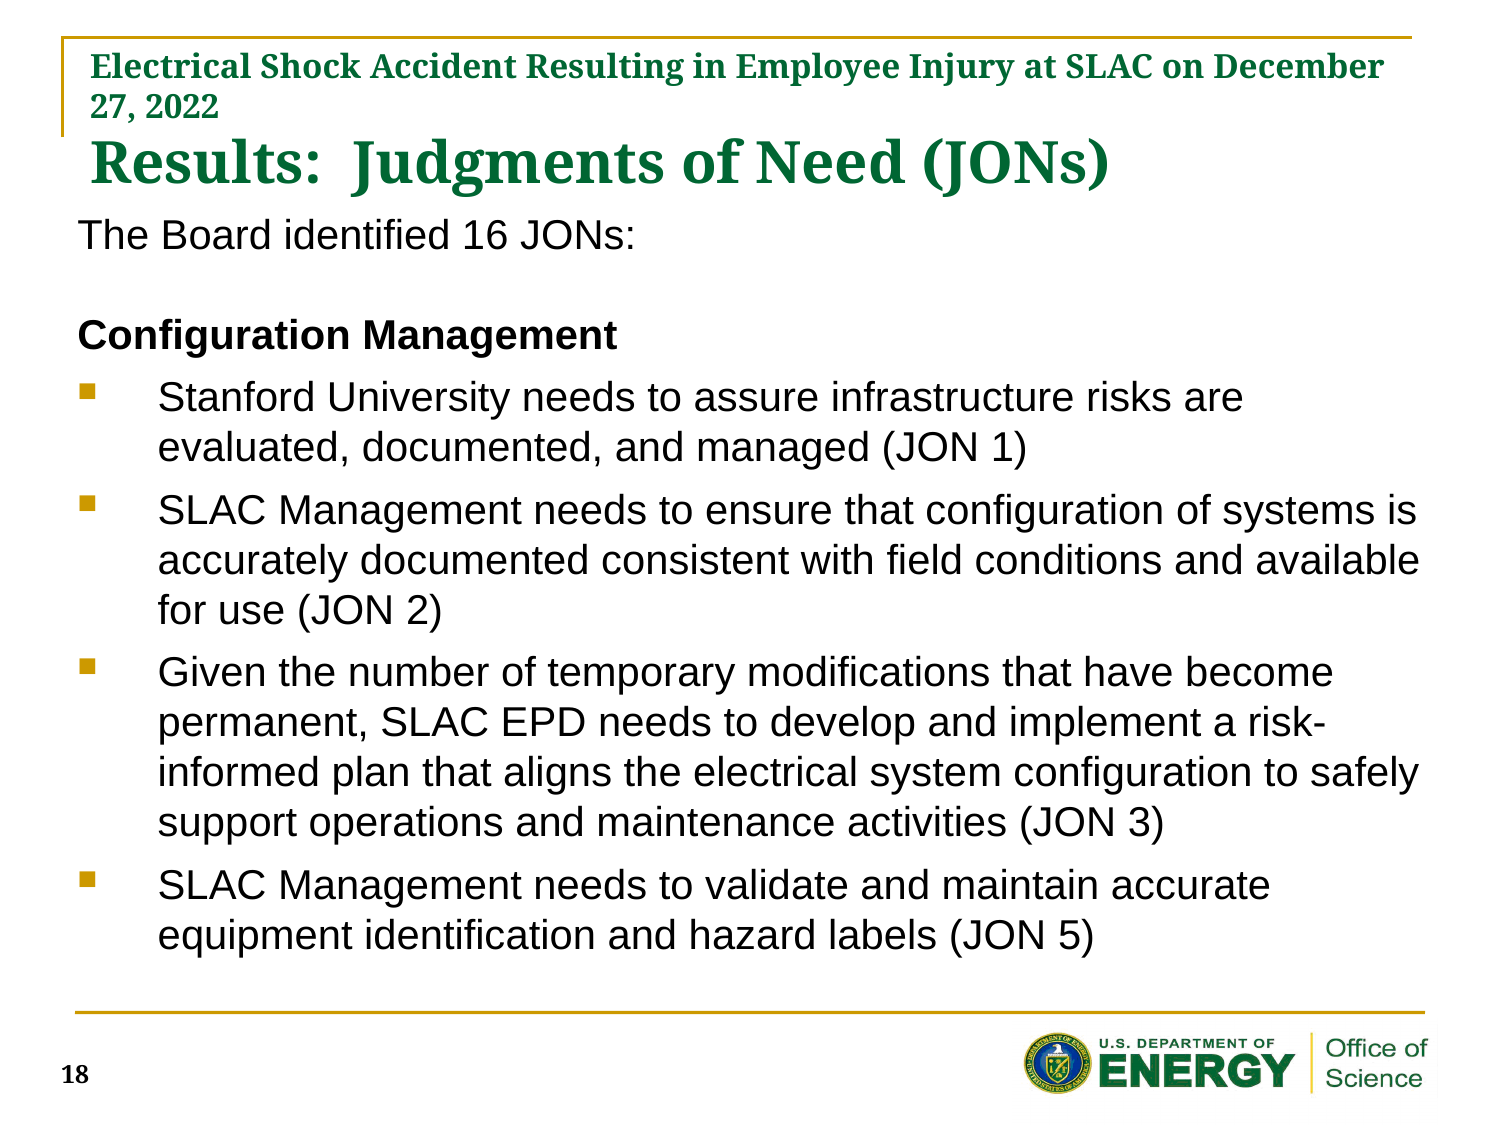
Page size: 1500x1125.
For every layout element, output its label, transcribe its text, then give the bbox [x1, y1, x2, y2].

slide_number 18 [0, 1024, 151, 1101]
text_box The Board identified 16 JONs: Configuration Management Stanford University needs to assure infrastructure risks are evaluated, documented, and managed (JON 1) SLAC Management needs to ensure that configuration of systems is accurately documented consistent with field conditions and available for use (JON 2) Given the number of temporary modifications that have become permanent, SLAC EPD needs to develop and implement a risk-informed plan that aligns the electrical system configuration to safely support operations and maintenance activities (JON 3) SLAC Management needs to validate and maintain accurate equipment identification and hazard labels (JON 5) [62, 200, 1438, 1028]
title Electrical Shock Accident Resulting in Employee Injury at SLAC on December 27, 2022 Results: Judgments of Need (JONs) [74, 37, 1426, 151]
